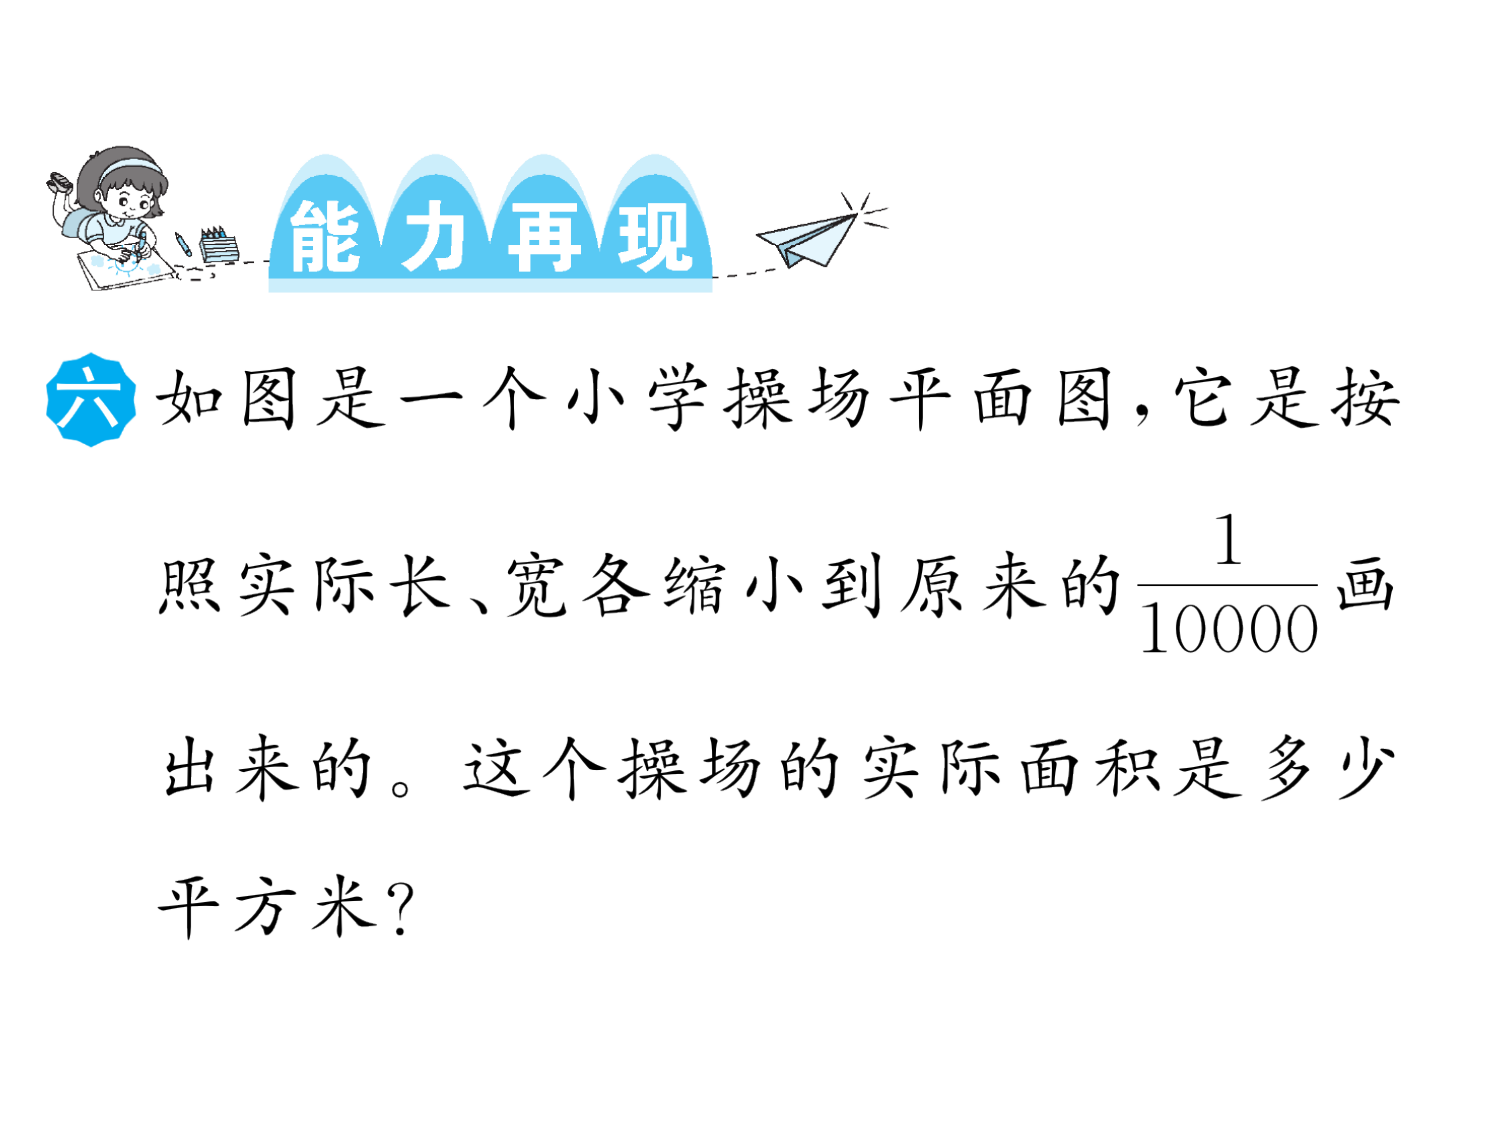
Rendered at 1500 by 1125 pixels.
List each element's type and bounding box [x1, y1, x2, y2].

picture [41, 113, 1459, 966]
